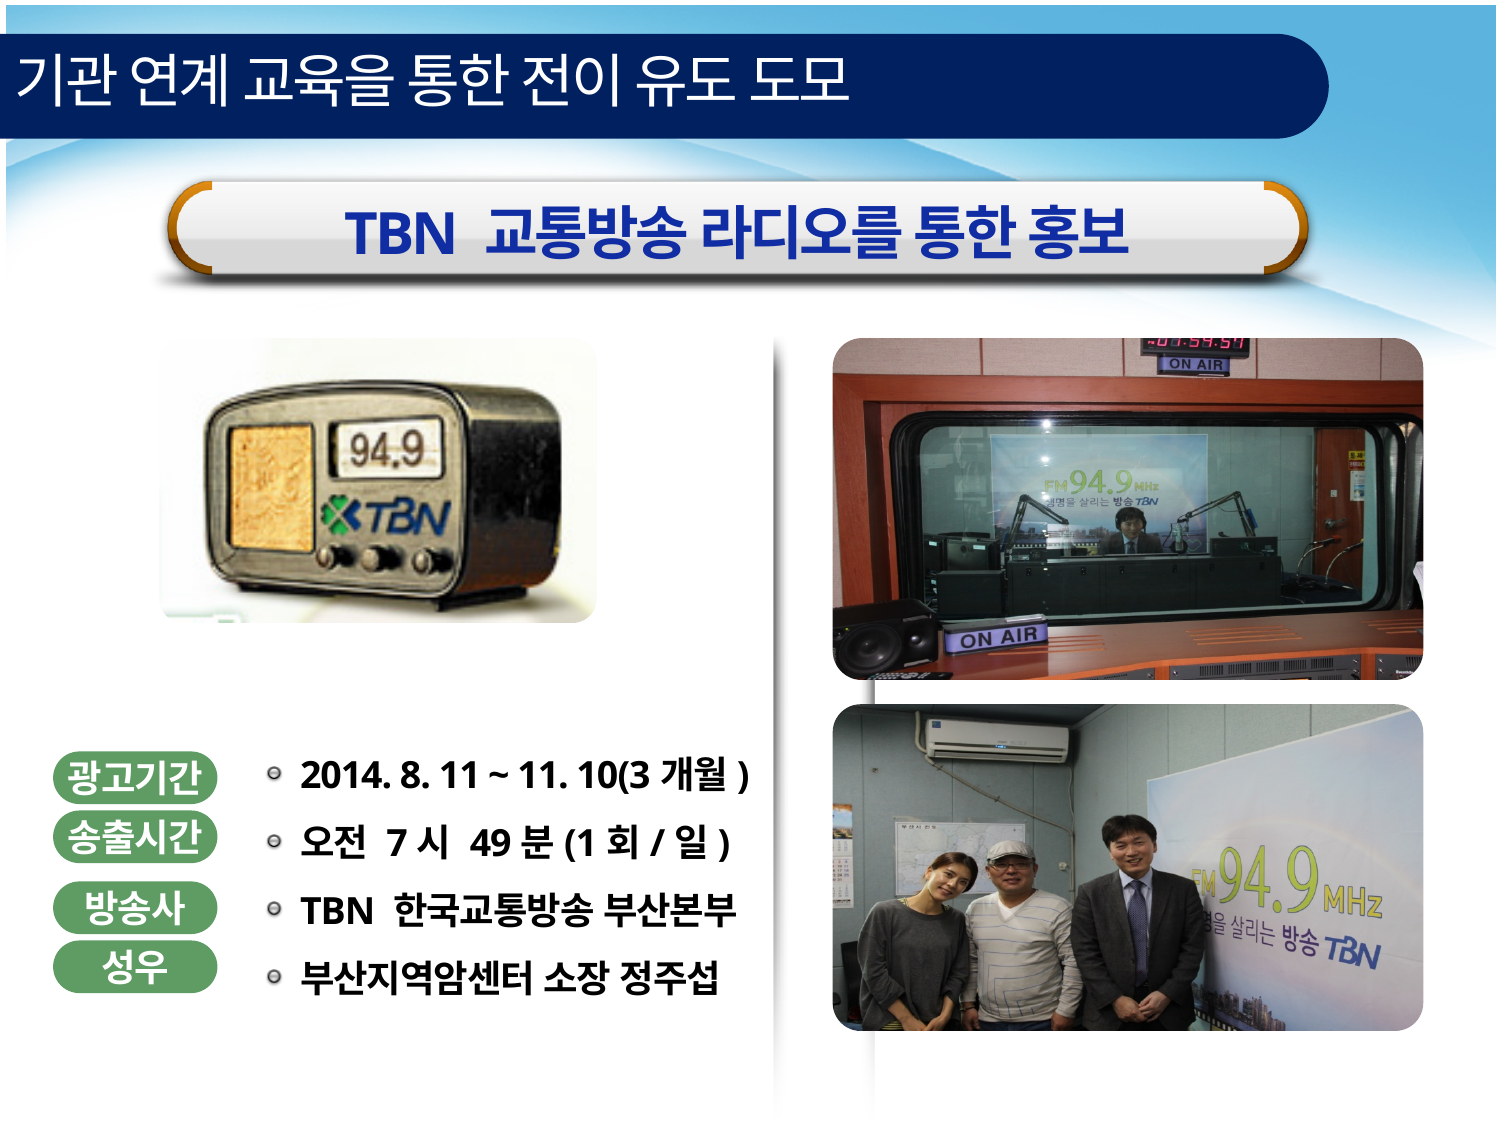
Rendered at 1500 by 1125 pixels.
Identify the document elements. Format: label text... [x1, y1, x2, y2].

text_box 방송사 [50, 879, 220, 937]
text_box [0, 33, 1330, 139]
text_box 성우 [50, 938, 220, 996]
text_box [0, 0, 1500, 75]
picture [0, 75, 1500, 1125]
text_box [773, 334, 875, 1125]
text_box 2014. 8. 11 ~ 11. 10(3개월) 오전 7시 49분(1회/일) TBN 한국교통방송 부산본부 부산지역암센터 소장 정주섭 [265, 751, 768, 1001]
text_box 송출시간 [50, 808, 220, 866]
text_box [147, 172, 1329, 295]
text_box 광고기간 [50, 749, 220, 807]
